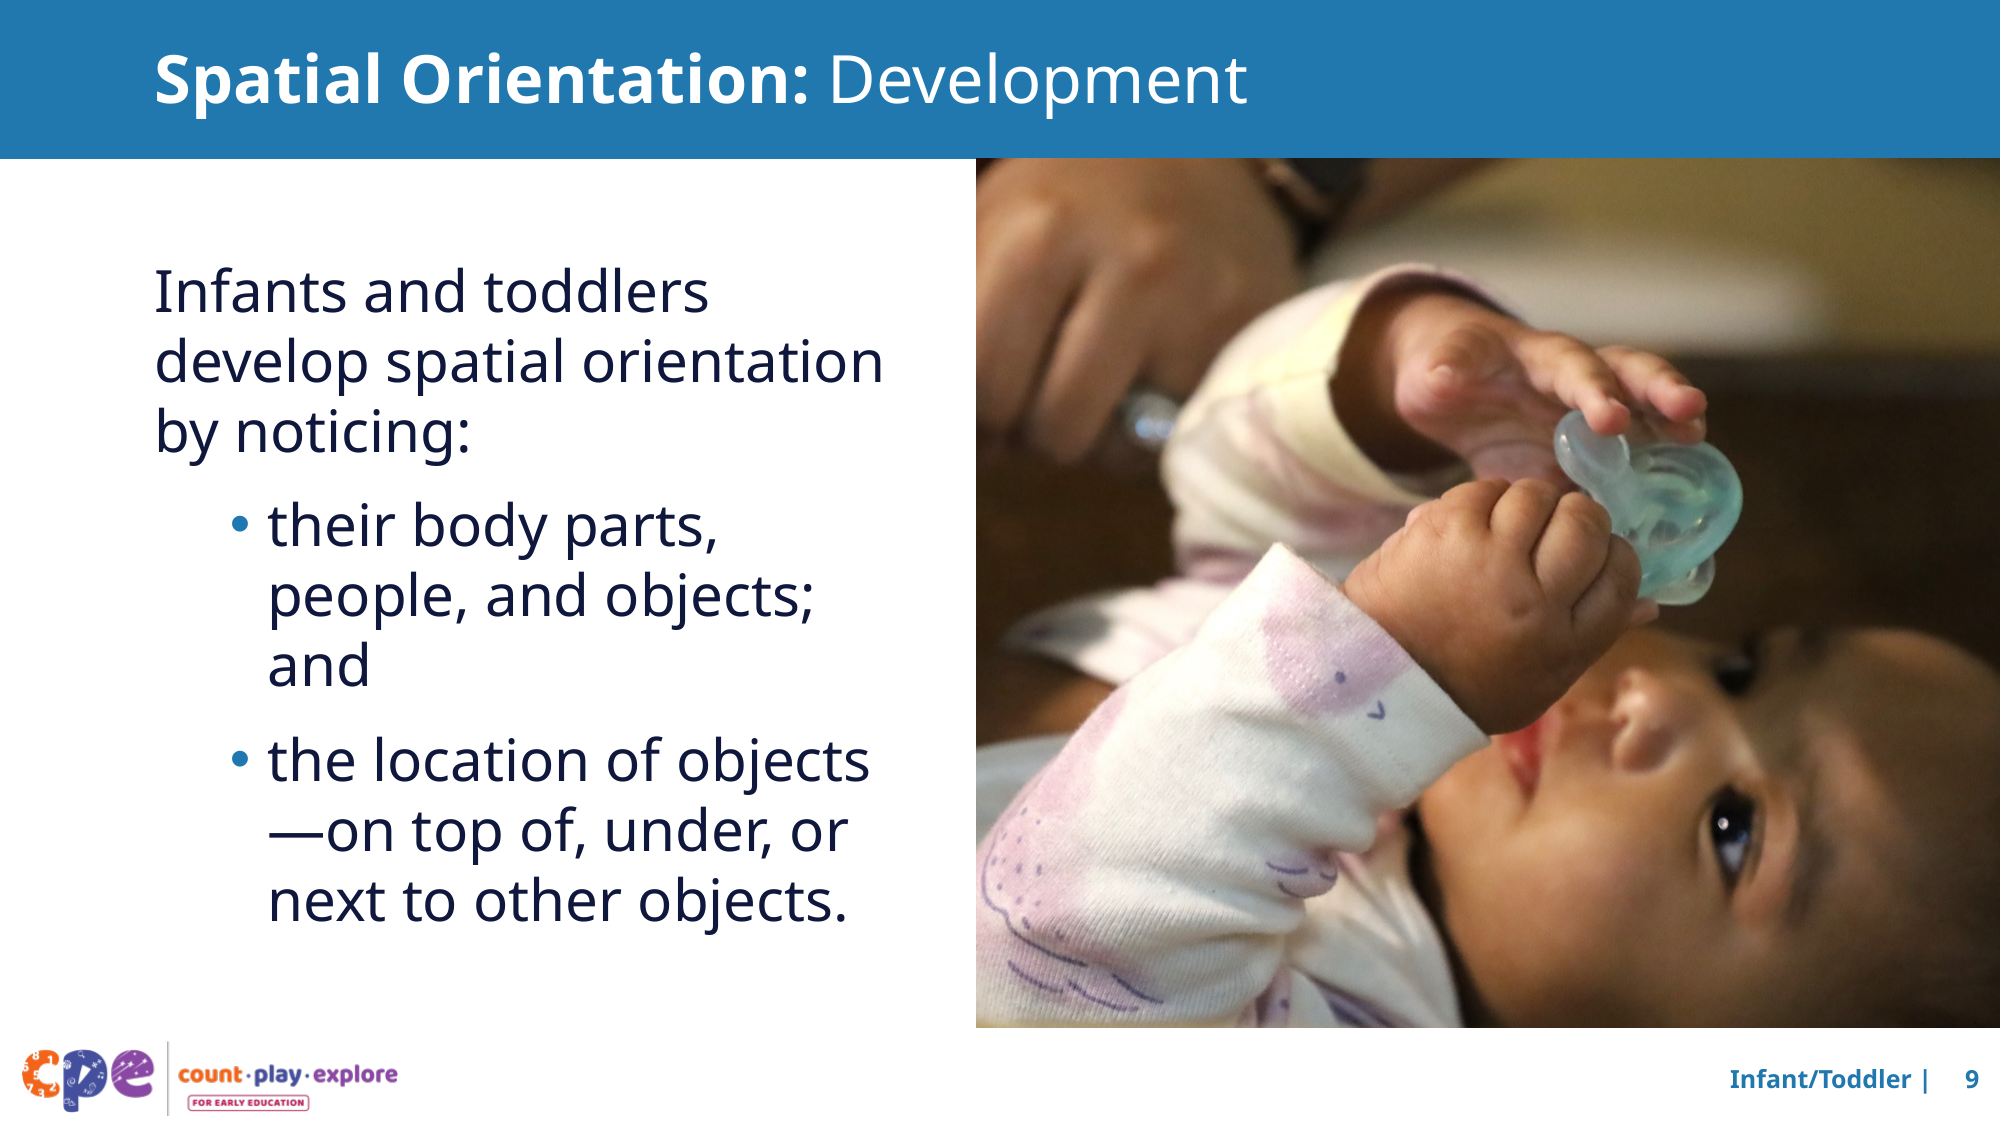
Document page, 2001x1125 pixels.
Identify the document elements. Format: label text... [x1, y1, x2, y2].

picture [976, 158, 2000, 1029]
picture [22, 1041, 398, 1116]
title Spatial Orientation: Development [139, 38, 1917, 127]
list Infants and toddlers develop spatial orientation by noticing: their body parts, people, and objects; and the location of objects—on top of, under, or next to other objects. [139, 158, 928, 1029]
